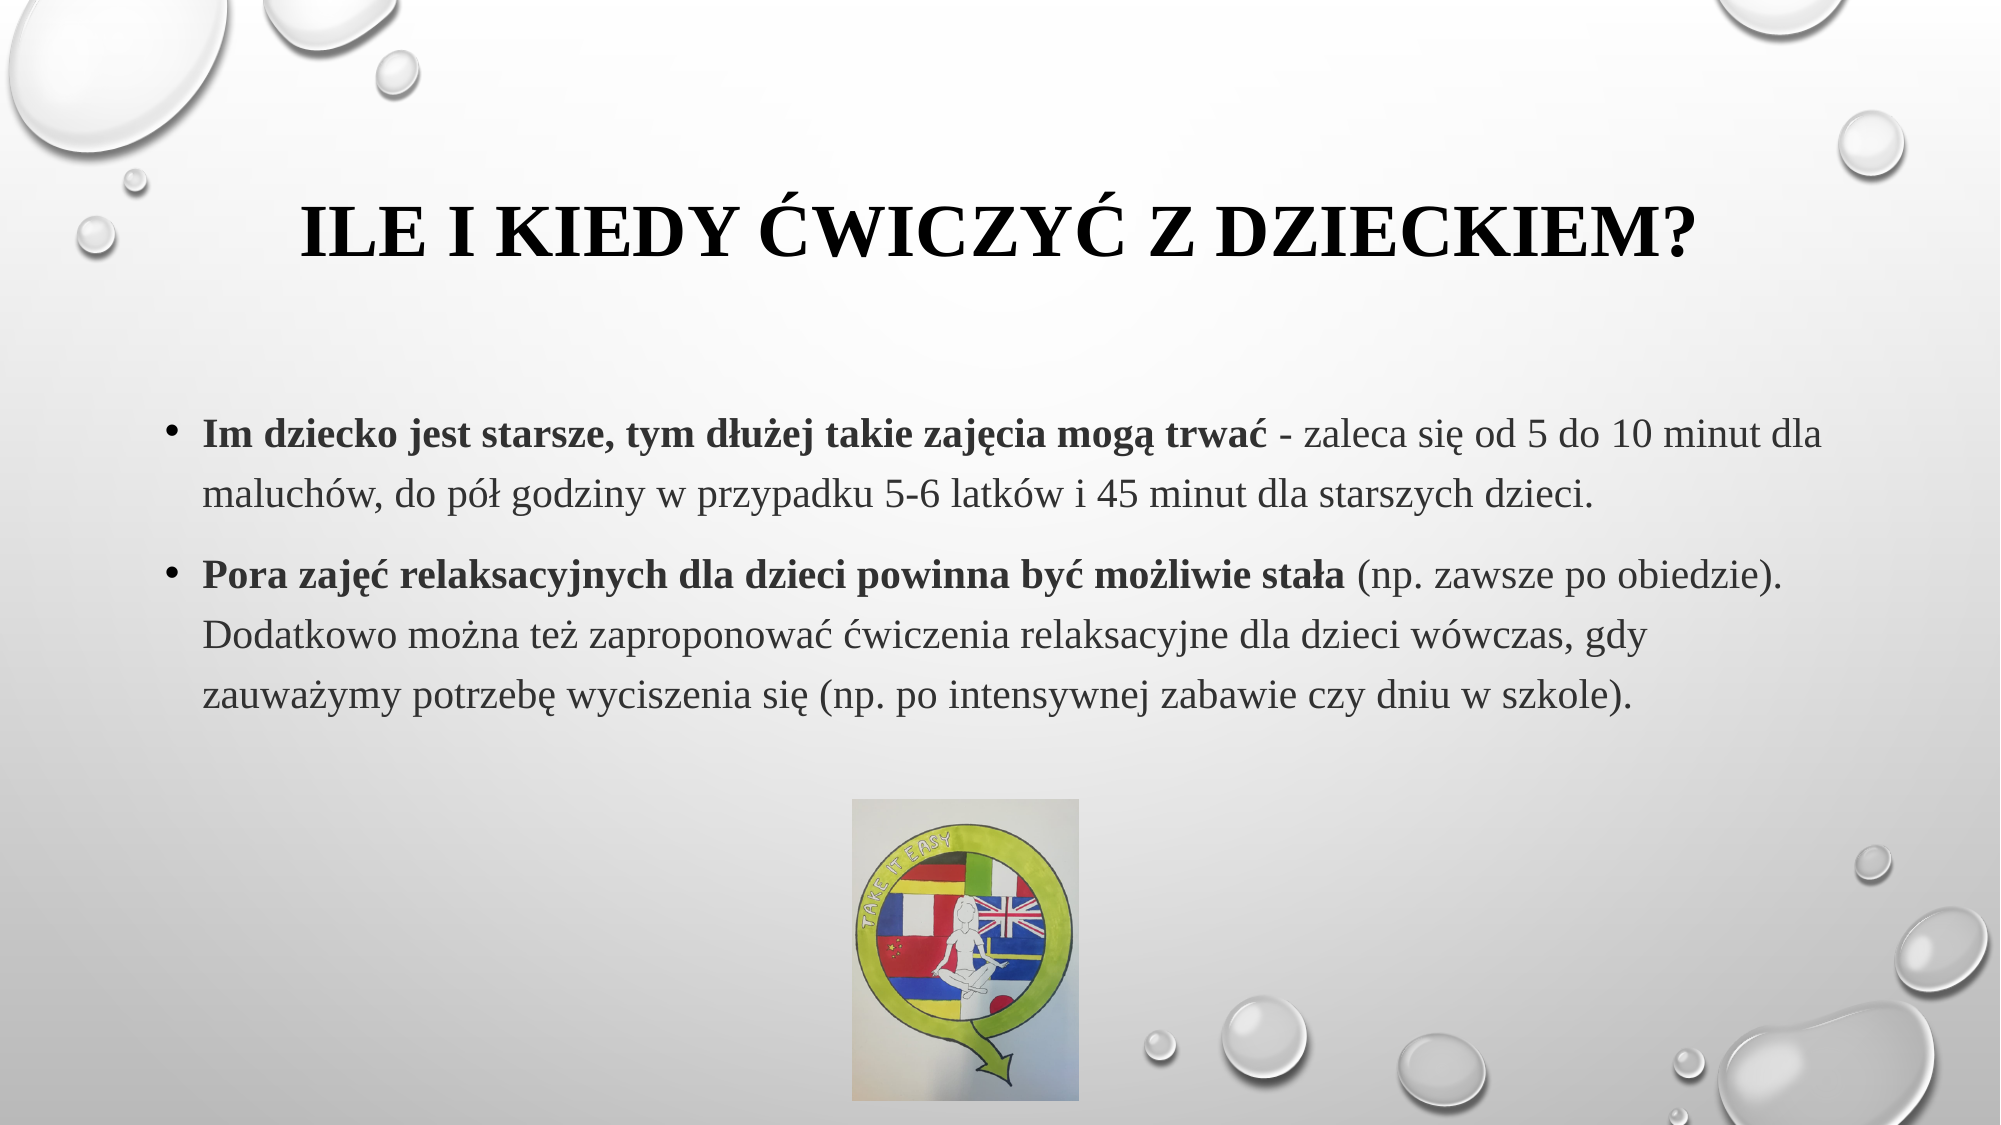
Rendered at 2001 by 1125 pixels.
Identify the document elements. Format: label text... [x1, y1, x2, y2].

list Im dziecko jest starsze, tym dłużej takie zajęcia mogą trwać - zaleca się od 5 do 10 minut dla maluchów, do pół godziny w przypadku 5-6 latków i 45 minut dla starszych dzieci. Pora zajęć relaksacyjnych dla dzieci powinna być możliwie stała (np. zawsze po obiedzie). Dodatkowo można też zaproponować ćwiczenia relaksacyjne dla dzieci wówczas, gdy zauważymy potrzebę wyciszenia się (np. po intensywnej zabawie czy dniu w szkole). [149, 388, 1850, 950]
picture [0, 0, 2000, 1125]
title Ile i kiedy ćwiczyć z dzieckiem? [149, 101, 1850, 364]
